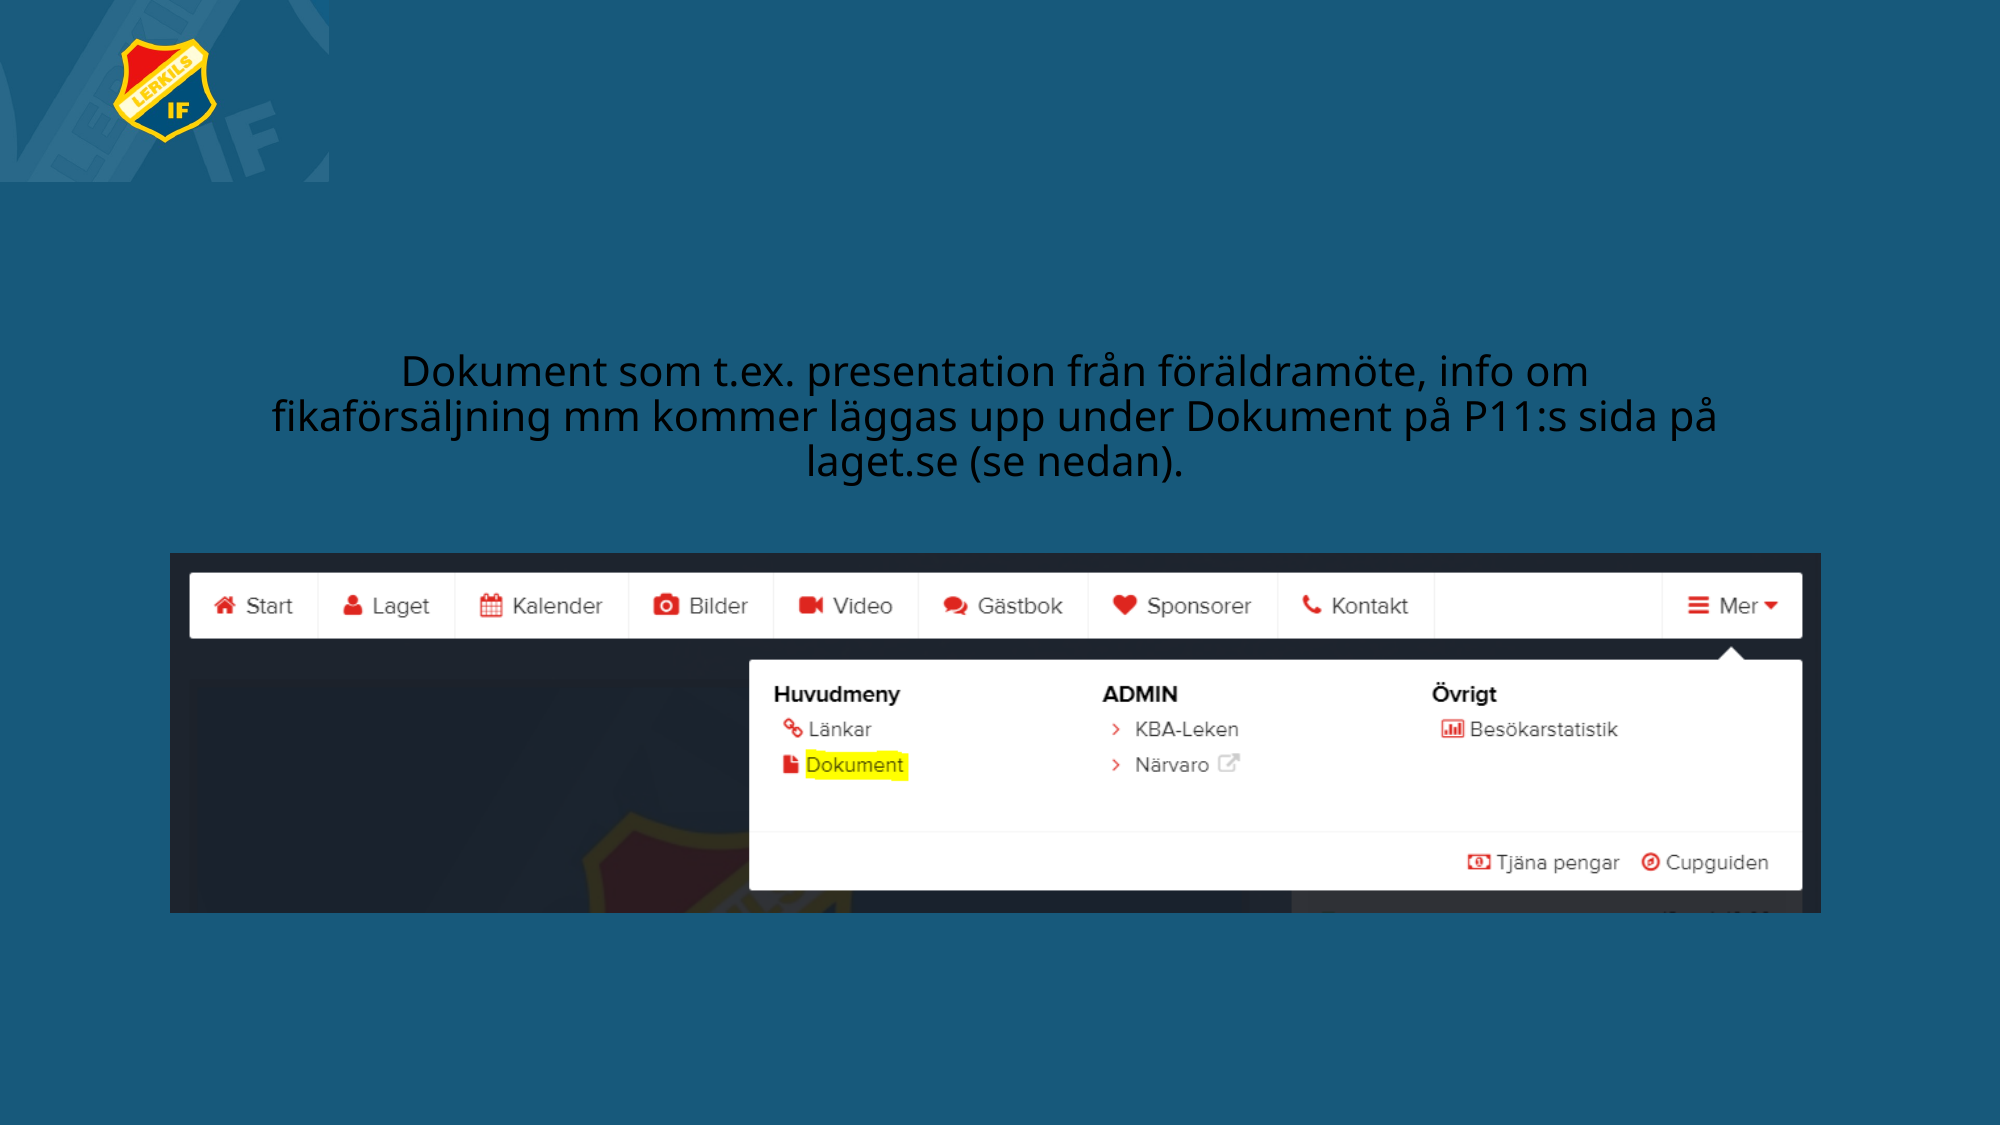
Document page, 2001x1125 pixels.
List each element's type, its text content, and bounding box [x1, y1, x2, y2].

picture [170, 553, 1821, 913]
subtitle Dokument som t.ex. presentation från föräldramöte, info om fikaförsäljning mm kommer läggas upp under Dokument på P11:s sida på laget.se (se nedan). [245, 241, 1746, 494]
picture [0, 0, 329, 182]
